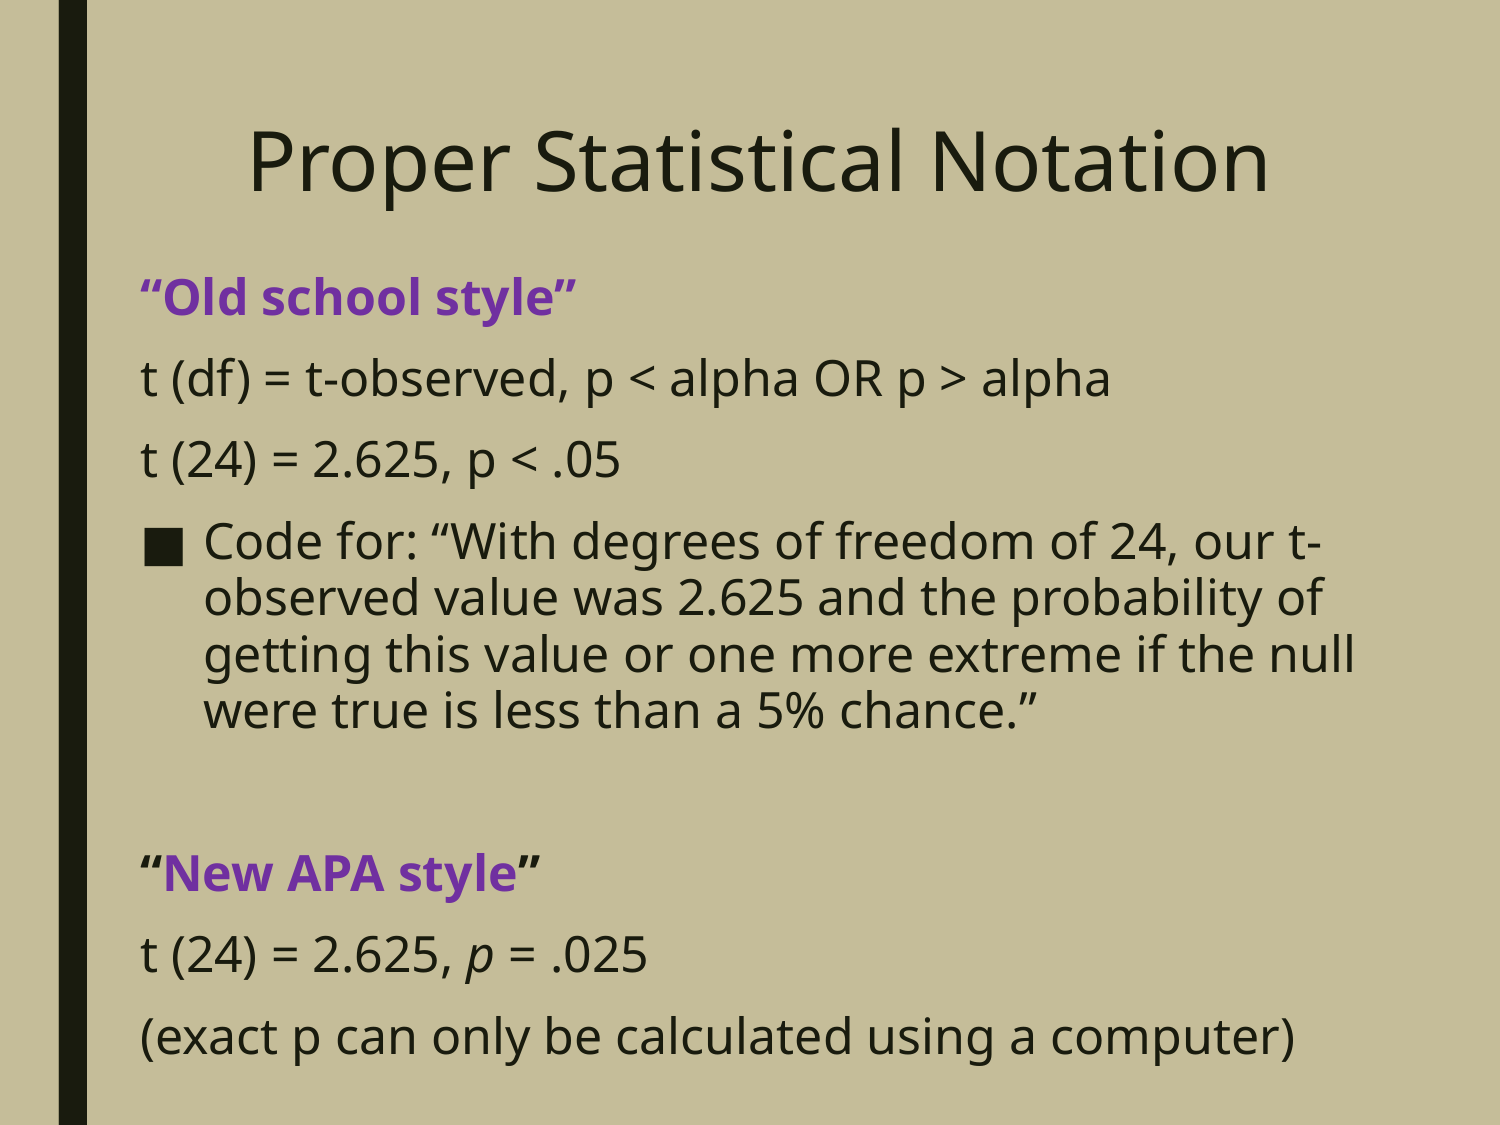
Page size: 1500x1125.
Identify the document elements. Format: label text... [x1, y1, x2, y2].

list “Old school style” t (df) = t-observed, p < alpha OR p > alpha t (24) = 2.625, p < .05 Code for: “With degrees of freedom of 24, our t-observed value was 2.625 and the probability of getting this value or one more extreme if the null were true is less than a 5% chance.” “New APA style” t (24) = 2.625, p = .025 (exact p can only be calculated using a computer) [125, 262, 1475, 1005]
title Proper Statistical Notation [168, 112, 1351, 262]
